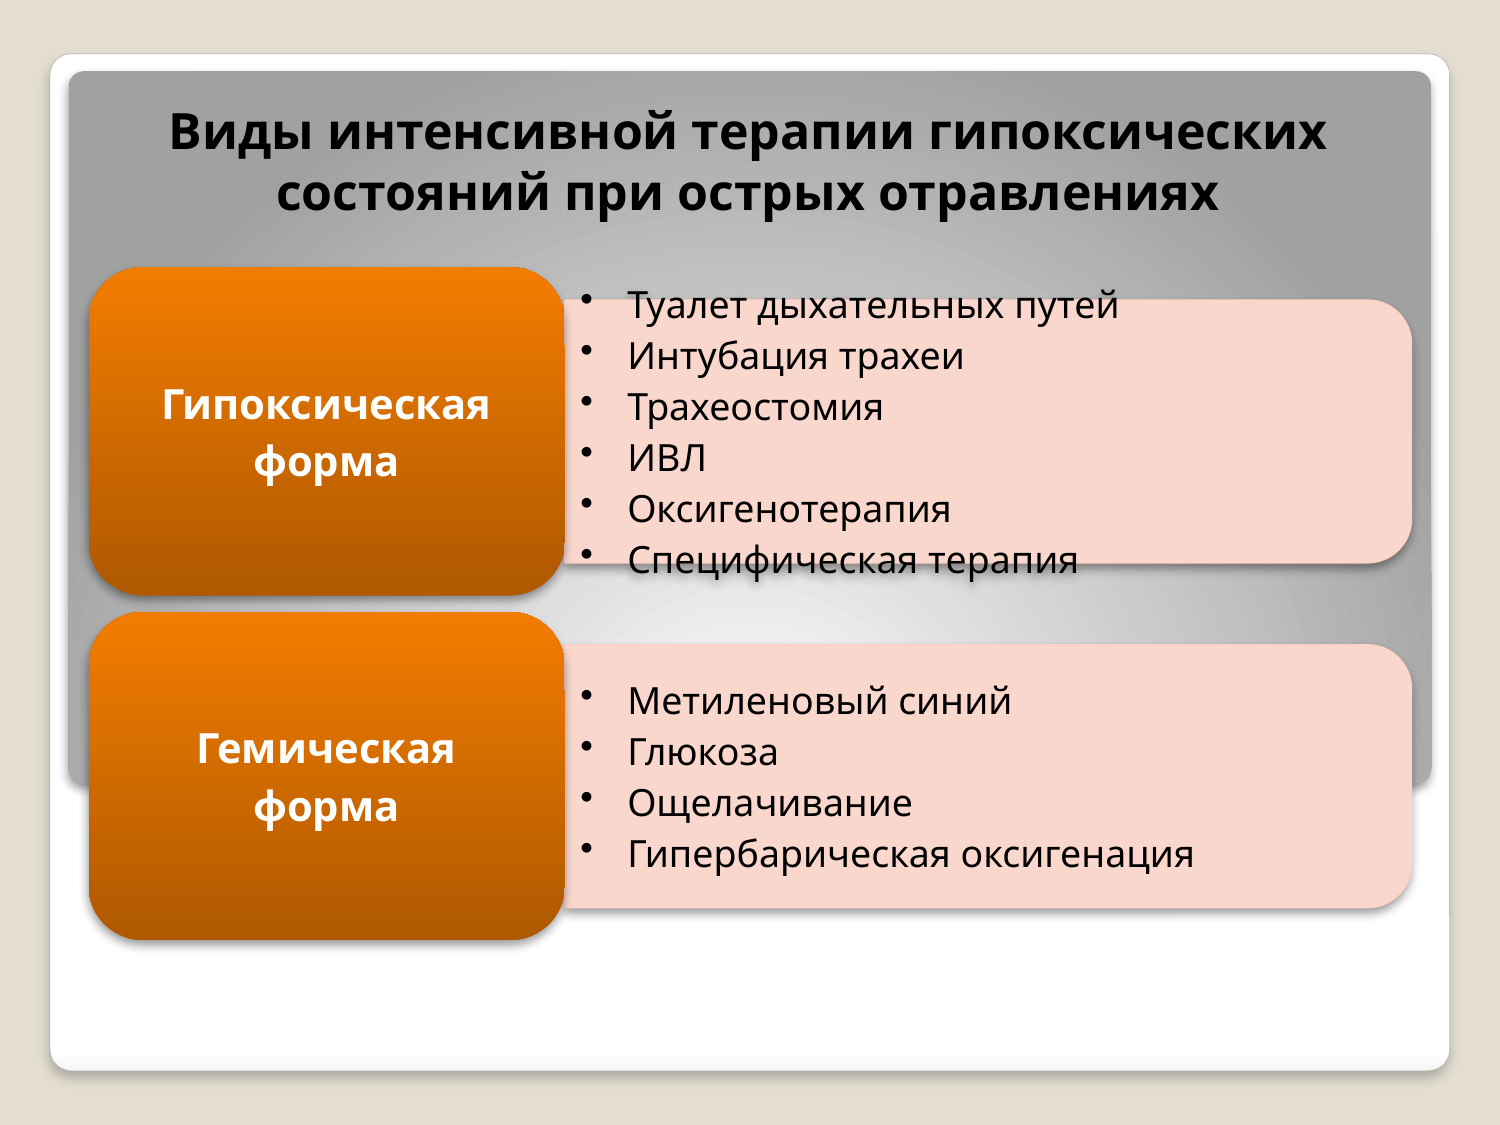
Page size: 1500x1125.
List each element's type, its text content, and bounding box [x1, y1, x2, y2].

title Виды интенсивной терапии гипоксических состояний при острых отравлениях [76, 66, 1420, 220]
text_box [88, 266, 1412, 941]
